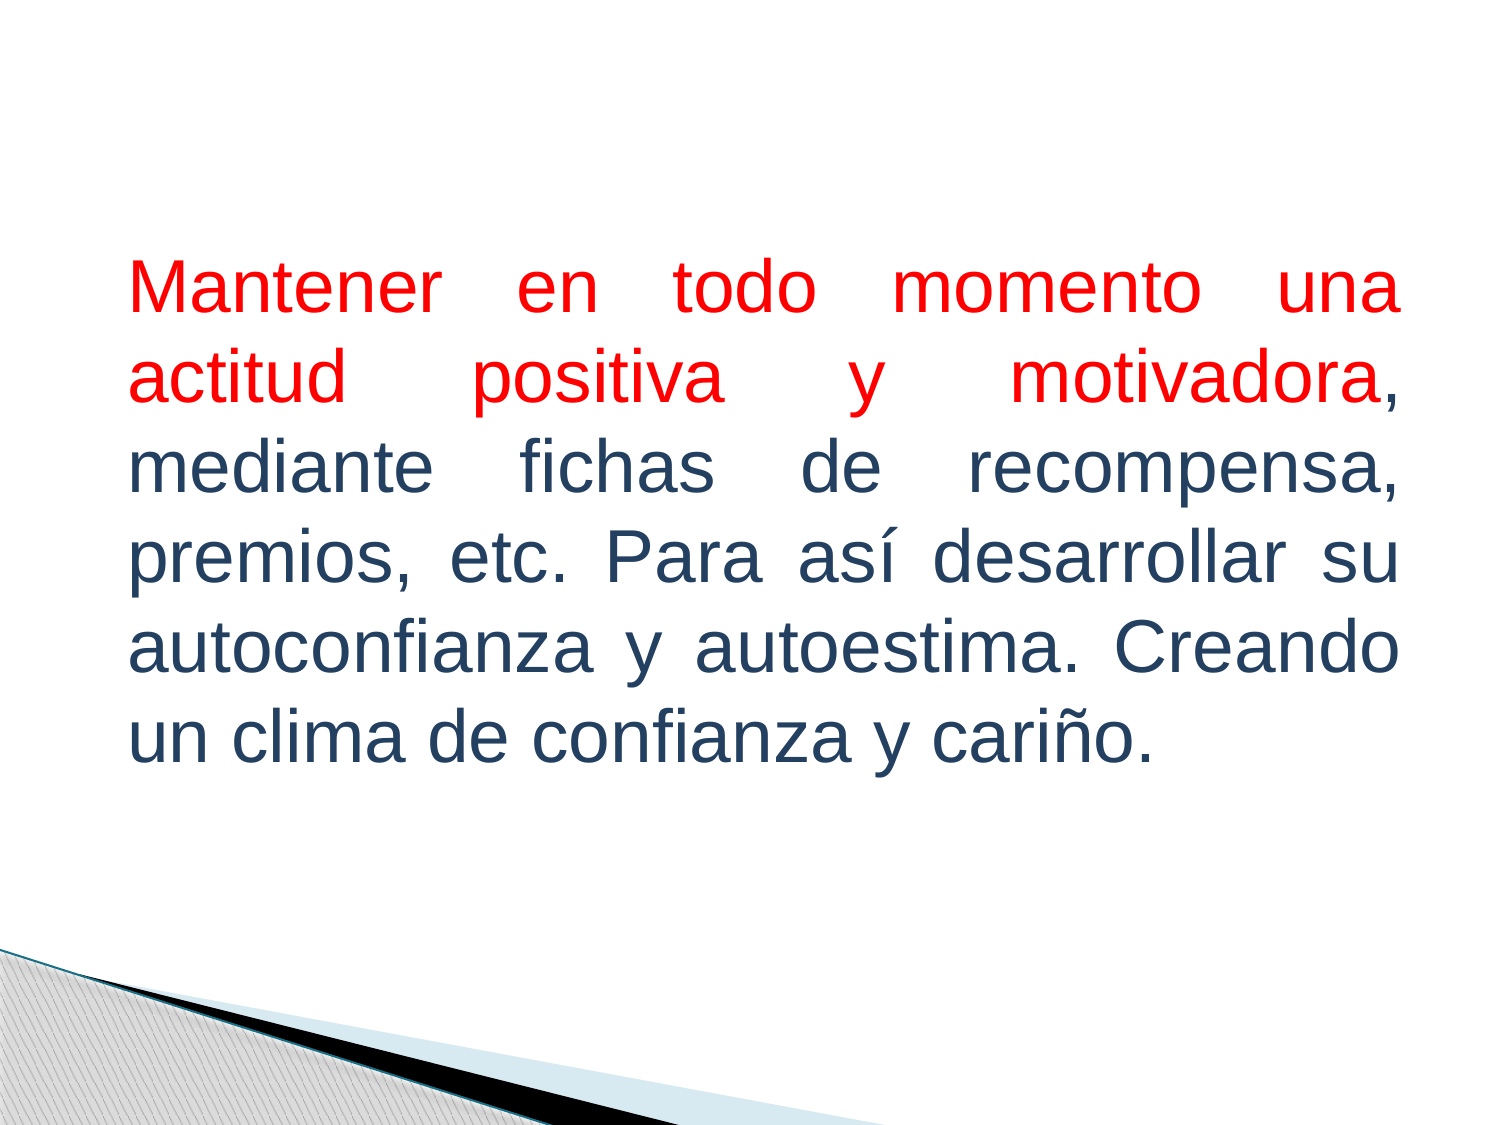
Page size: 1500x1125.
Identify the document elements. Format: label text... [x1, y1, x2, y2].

text_box Mantener en todo momento una actitud positiva y motivadora, mediante fichas de recompensa, premios, etc. Para así desarrollar su autoconfianza y autoestima. Creando un clima de confianza y cariño. [112, 229, 1418, 785]
